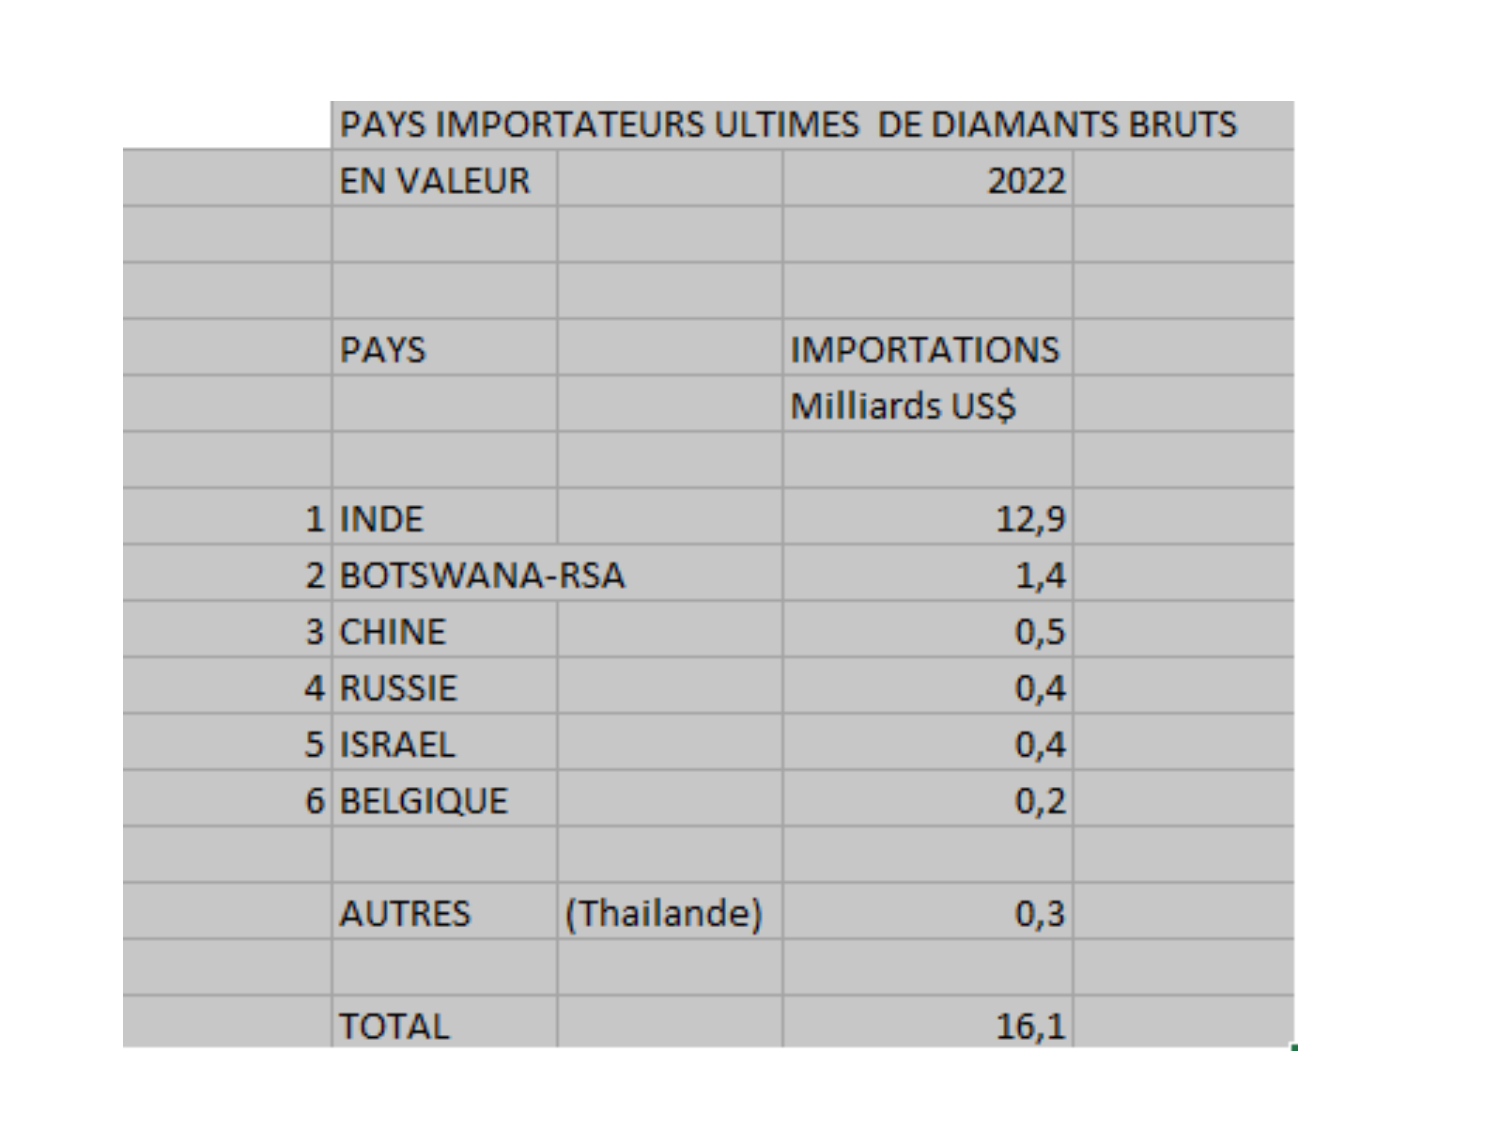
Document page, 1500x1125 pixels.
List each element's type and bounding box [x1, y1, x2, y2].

picture [123, 101, 1299, 1051]
